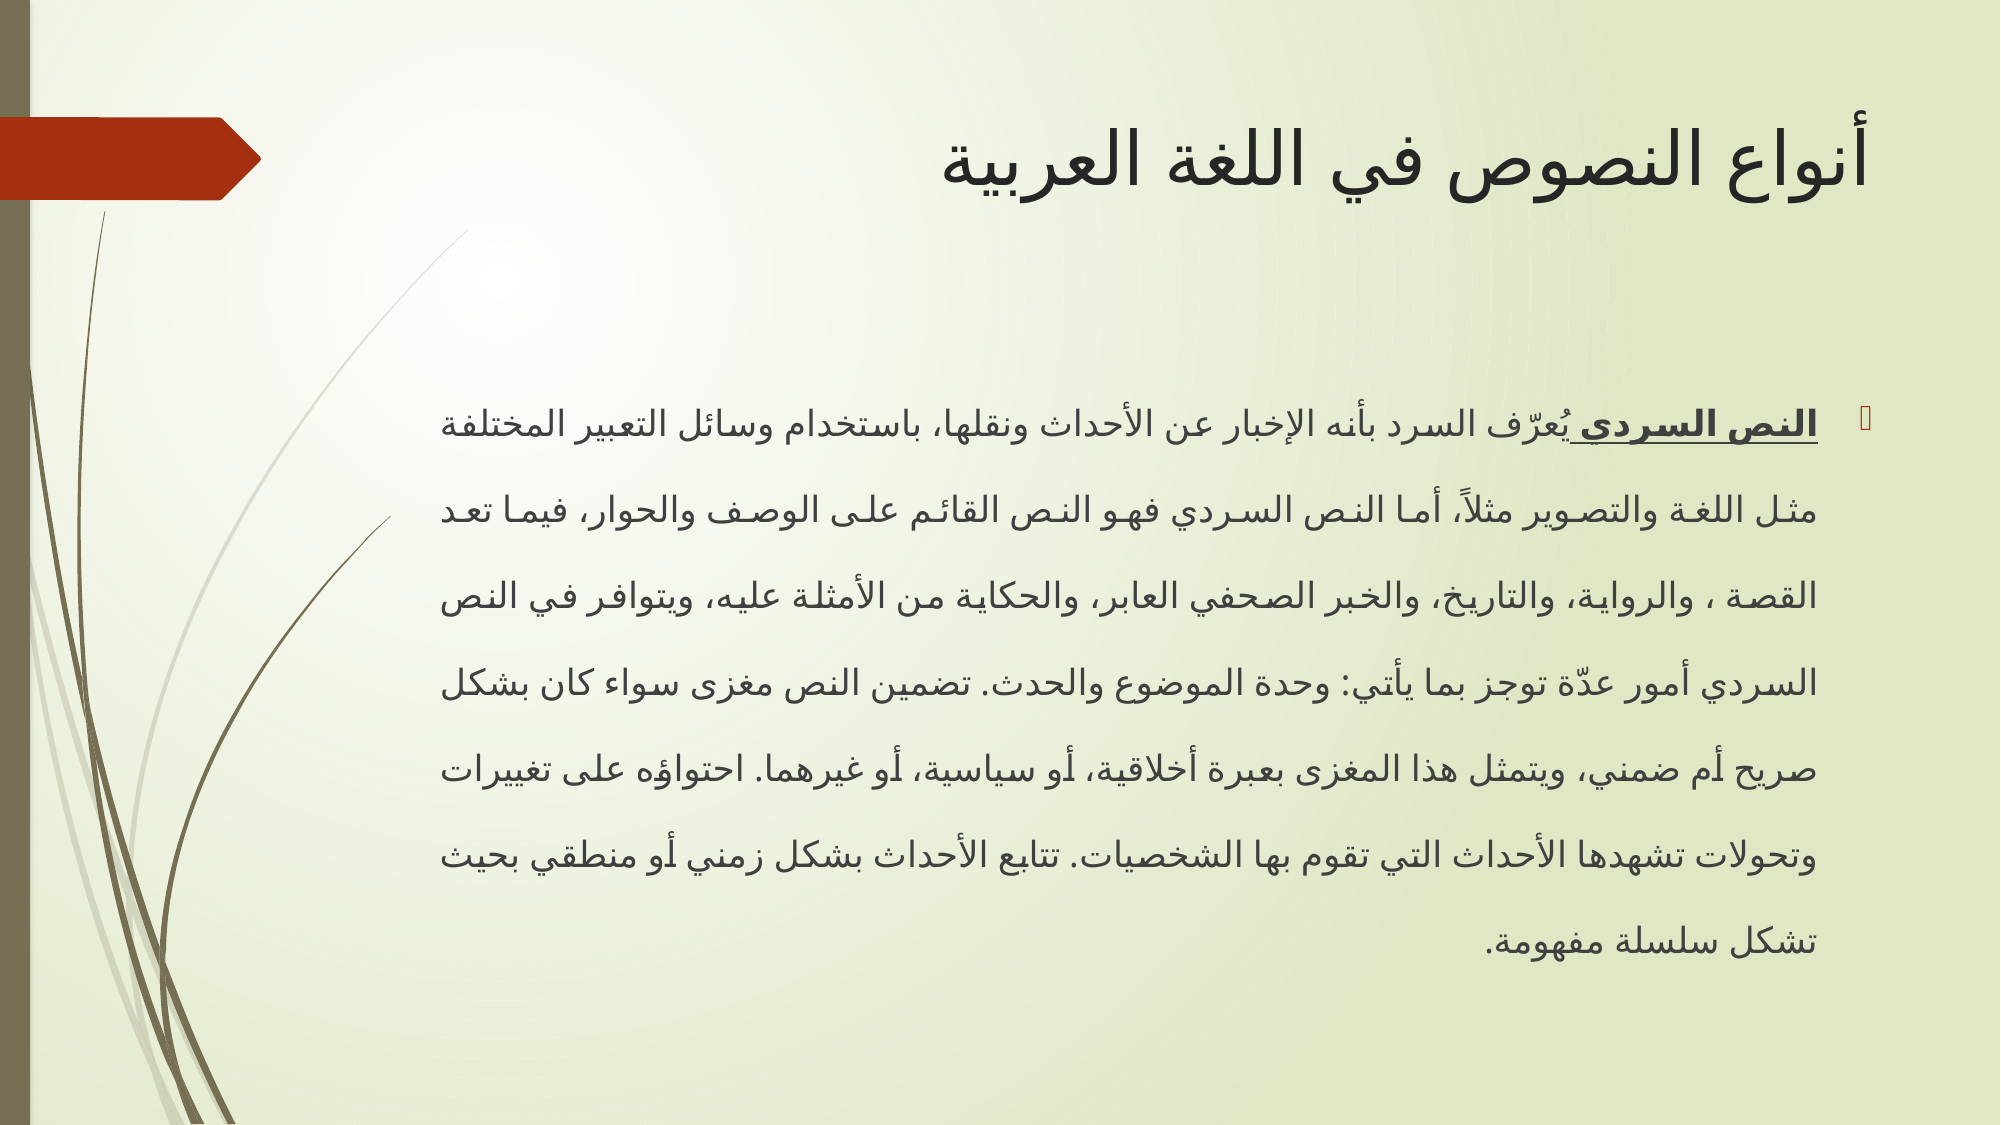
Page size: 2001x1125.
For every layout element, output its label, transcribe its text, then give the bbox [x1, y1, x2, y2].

title أنواع النصوص في اللغة العربية [425, 102, 1888, 313]
list النص السردي يُعرّف السرد بأنه الإخبار عن الأحداث ونقلها، باستخدام وسائل التعبير المختلفة مثل اللغة والتصوير مثلاً، أما النص السردي فهو النص القائم على الوصف والحوار، فيما تعد القصة ، والرواية، والتاريخ، والخبر الصحفي العابر، والحكاية من الأمثلة عليه، ويتوافر في النص السردي أمور عدّة توجز بما يأتي: وحدة الموضوع والحدث. تضمين النص مغزى سواء كان بشكل صريح أم ضمني، ويتمثل هذا المغزى بعبرة أخلاقية، أو سياسية، أو غيرهما. احتواؤه على تغييرات وتحولات تشهدها الأحداث التي تقوم بها الشخصيات. تتابع الأحداث بشكل زمني أو منطقي بحيث تشكل سلسلة مفهومة. [424, 350, 1888, 970]
